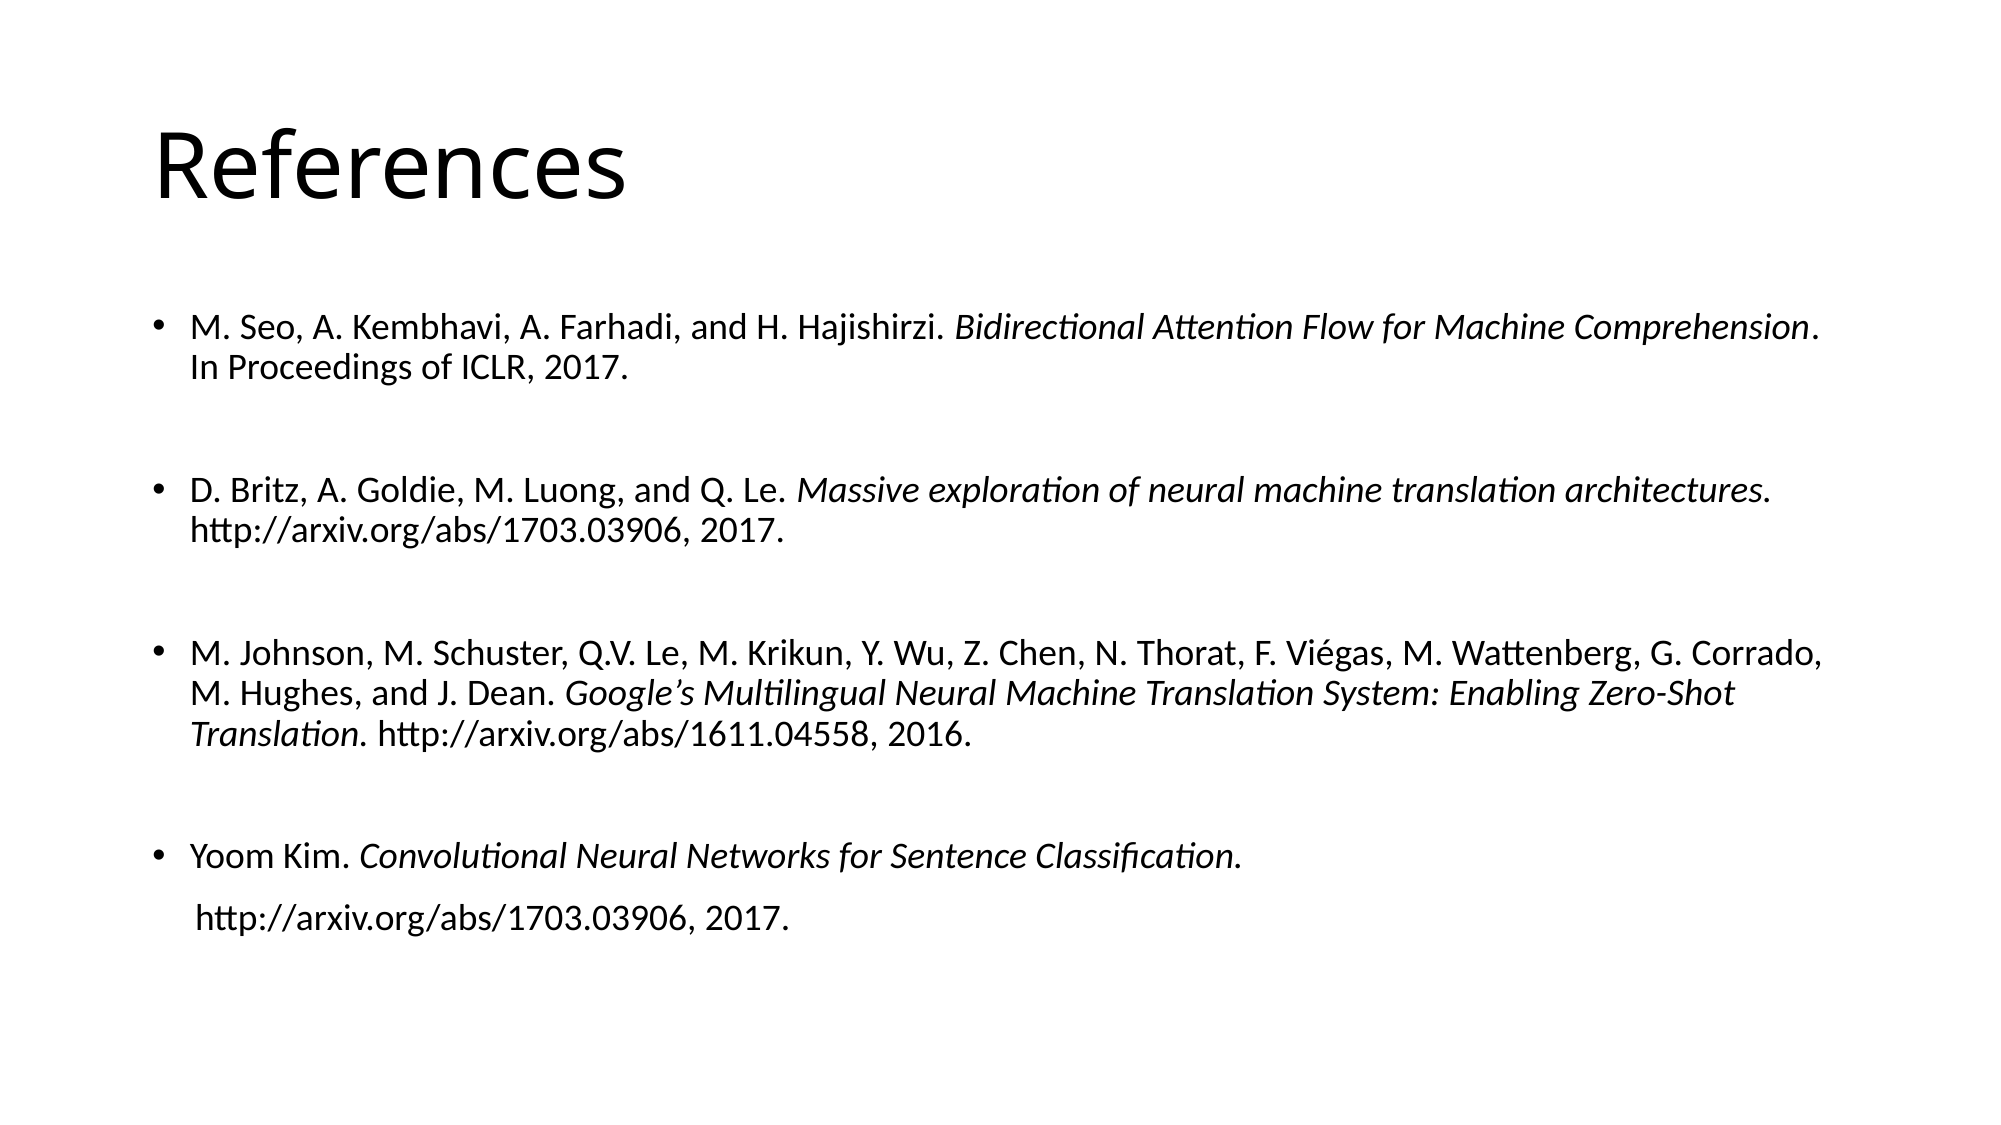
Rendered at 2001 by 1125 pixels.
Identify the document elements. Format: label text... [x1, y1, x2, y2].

title References [137, 59, 1863, 278]
list M. Seo, A. Kembhavi, A. Farhadi, and H. Hajishirzi. Bidirectional Attention Flow for Machine Comprehension. In Proceedings of ICLR, 2017. D. Britz, A. Goldie, M. Luong, and Q. Le. Massive exploration of neural machine translation architectures. http://arxiv.org/abs/1703.03906, 2017. M. Johnson, M. Schuster, Q.V. Le, M. Krikun, Y. Wu, Z. Chen, N. Thorat, F. Viégas, M. Wattenberg, G. Corrado, M. Hughes, and J. Dean. Google’s Multilingual Neural Machine Translation System: Enabling Zero-Shot Translation. http://arxiv.org/abs/1611.04558, 2016. Yoom Kim. Convolutional Neural Networks for Sentence Classification. http://arxiv.org/abs/1703.03906, 2017. [137, 299, 1863, 1014]
